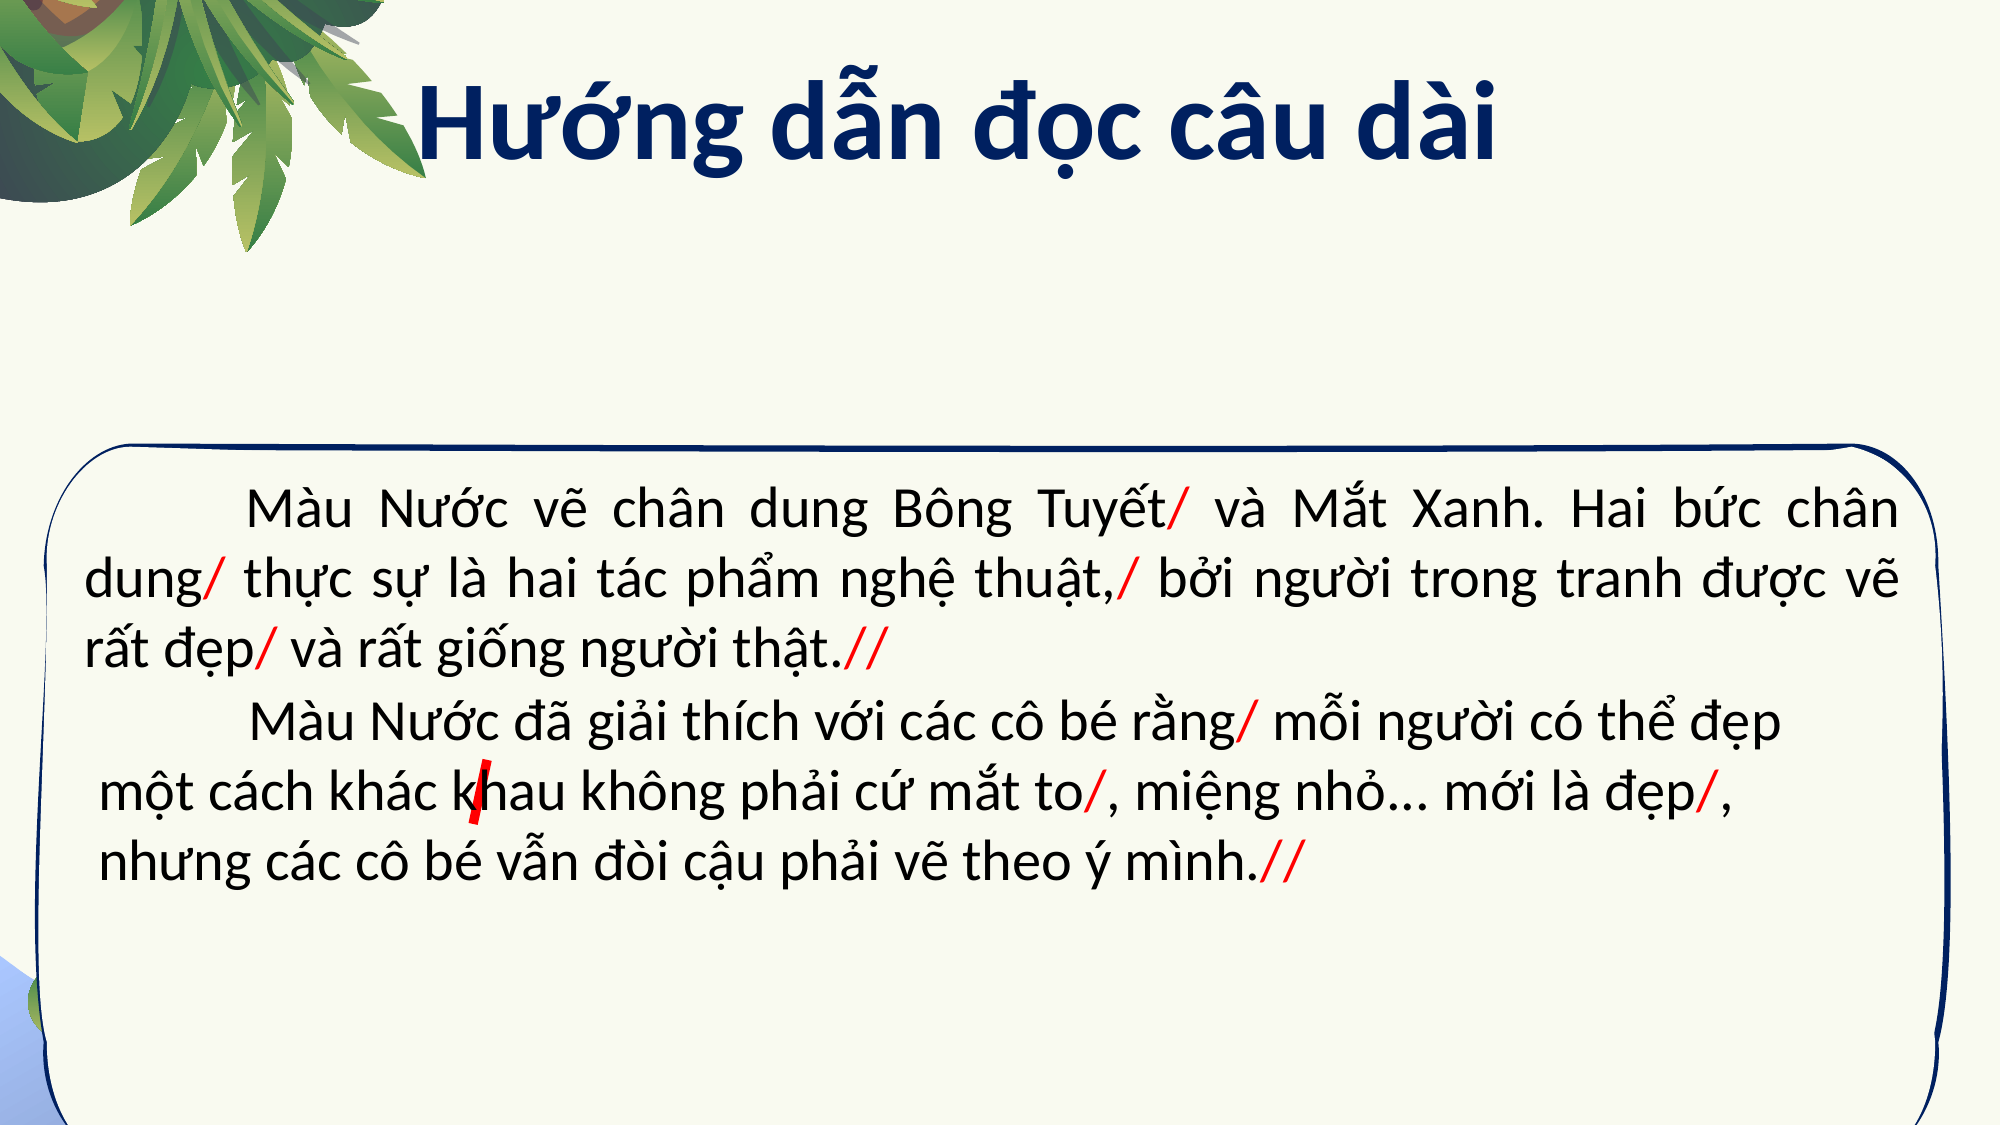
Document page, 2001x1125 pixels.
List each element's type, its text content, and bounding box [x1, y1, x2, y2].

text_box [46, 446, 1936, 1125]
text_box Hướng dẫn đọc câu dài [34, 39, 1882, 190]
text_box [472, 759, 488, 825]
